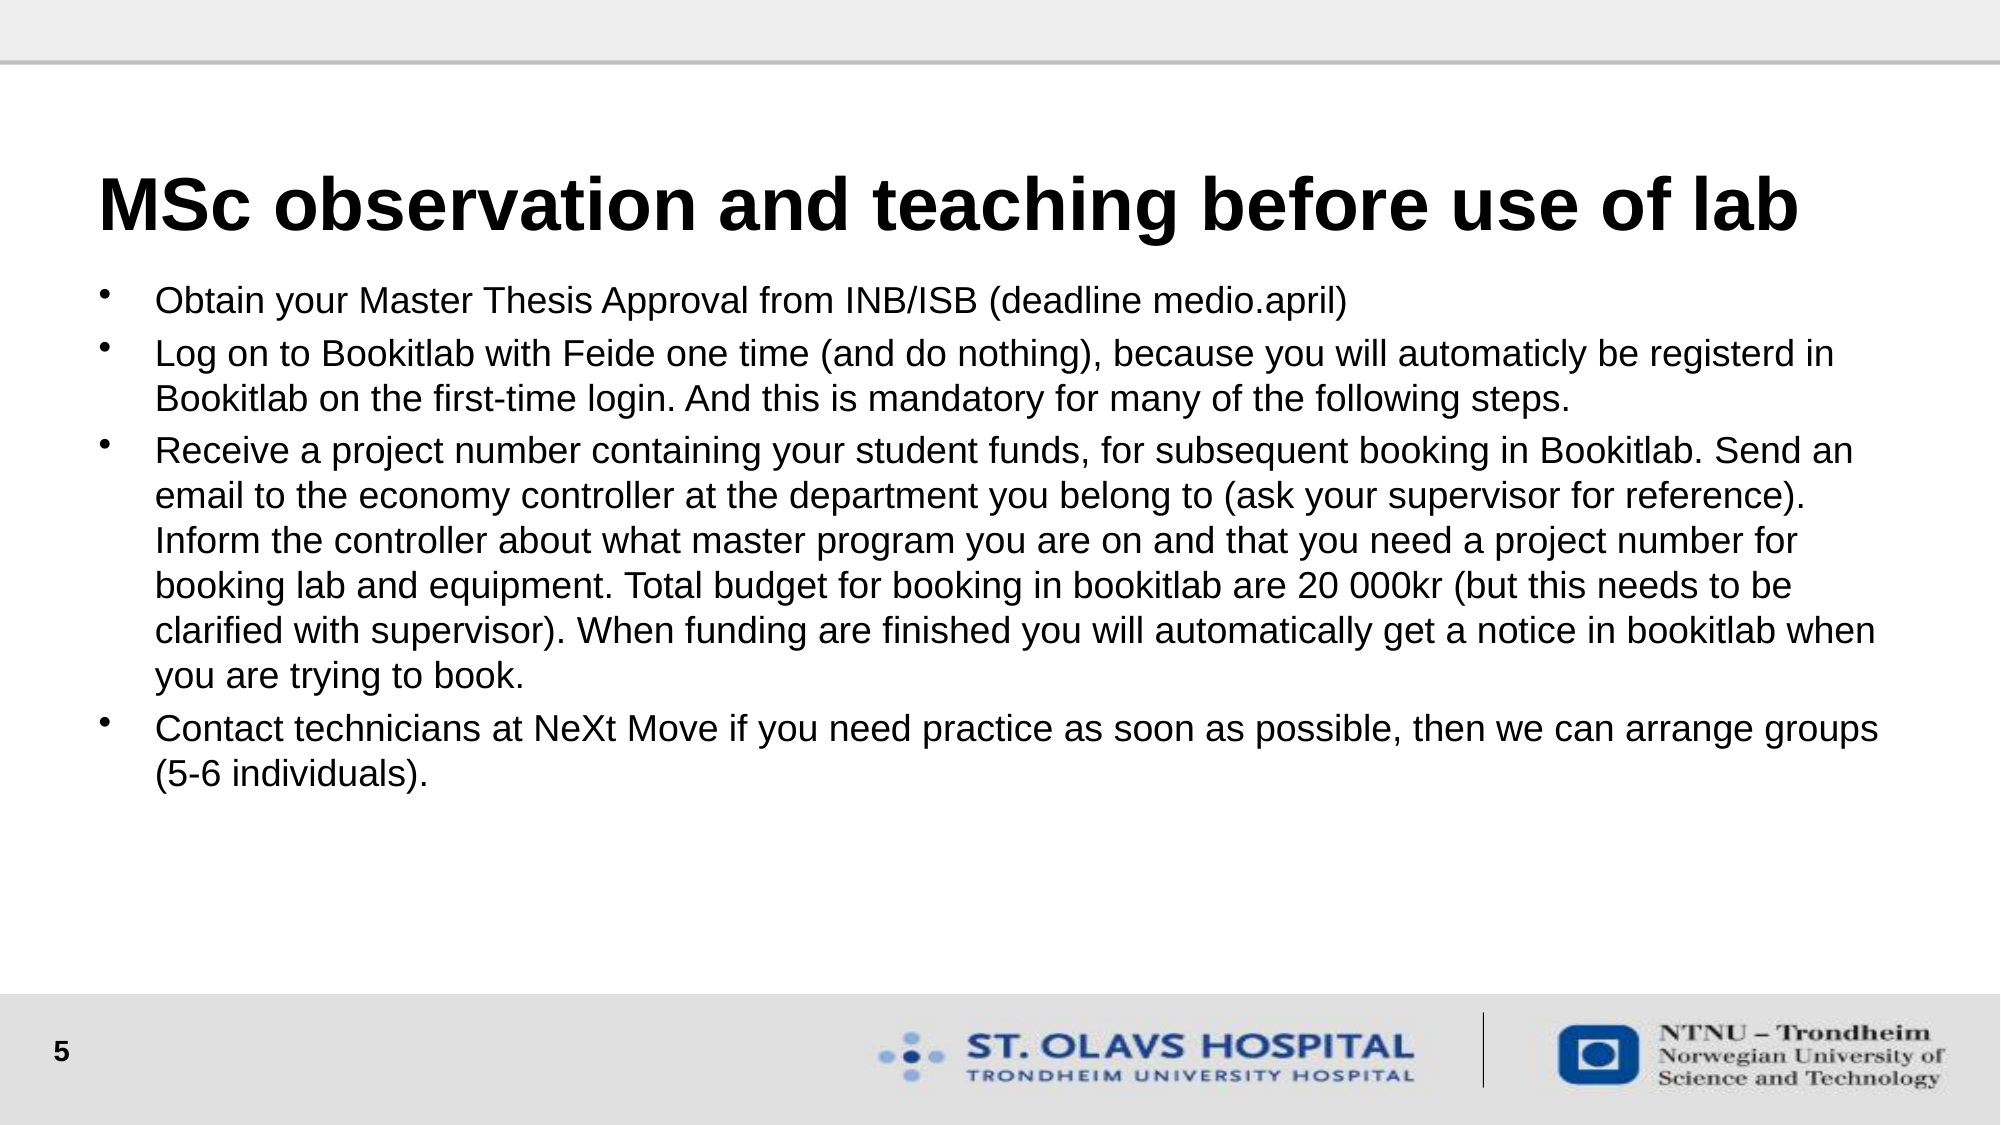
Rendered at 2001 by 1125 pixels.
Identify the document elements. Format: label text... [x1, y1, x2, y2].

title MSc observation and teaching before use of lab [83, 125, 1930, 268]
picture [0, 994, 2001, 1125]
list Obtain your Master Thesis Approval from INB/ISB (deadline medio.april) Log on to Bookitlab with Feide one time (and do nothing), because you will automaticly be registerd in Bookitlab on the first-time login. And this is mandatory for many of the following steps. Receive a project number containing your student funds, for subsequent booking in Bookitlab. Send an email to the economy controller at the department you belong to (ask your supervisor for reference). Inform the controller about what master program you are on and that you need a project number for booking lab and equipment. Total budget for booking in bookitlab are 20 000kr (but this needs to be clarified with supervisor). When funding are finished you will automatically get a notice in bookitlab when you are trying to book. Contact technicians at NeXt Move if you need practice as soon as possible, then we can arrange groups (5-6 individuals). [83, 268, 1930, 857]
